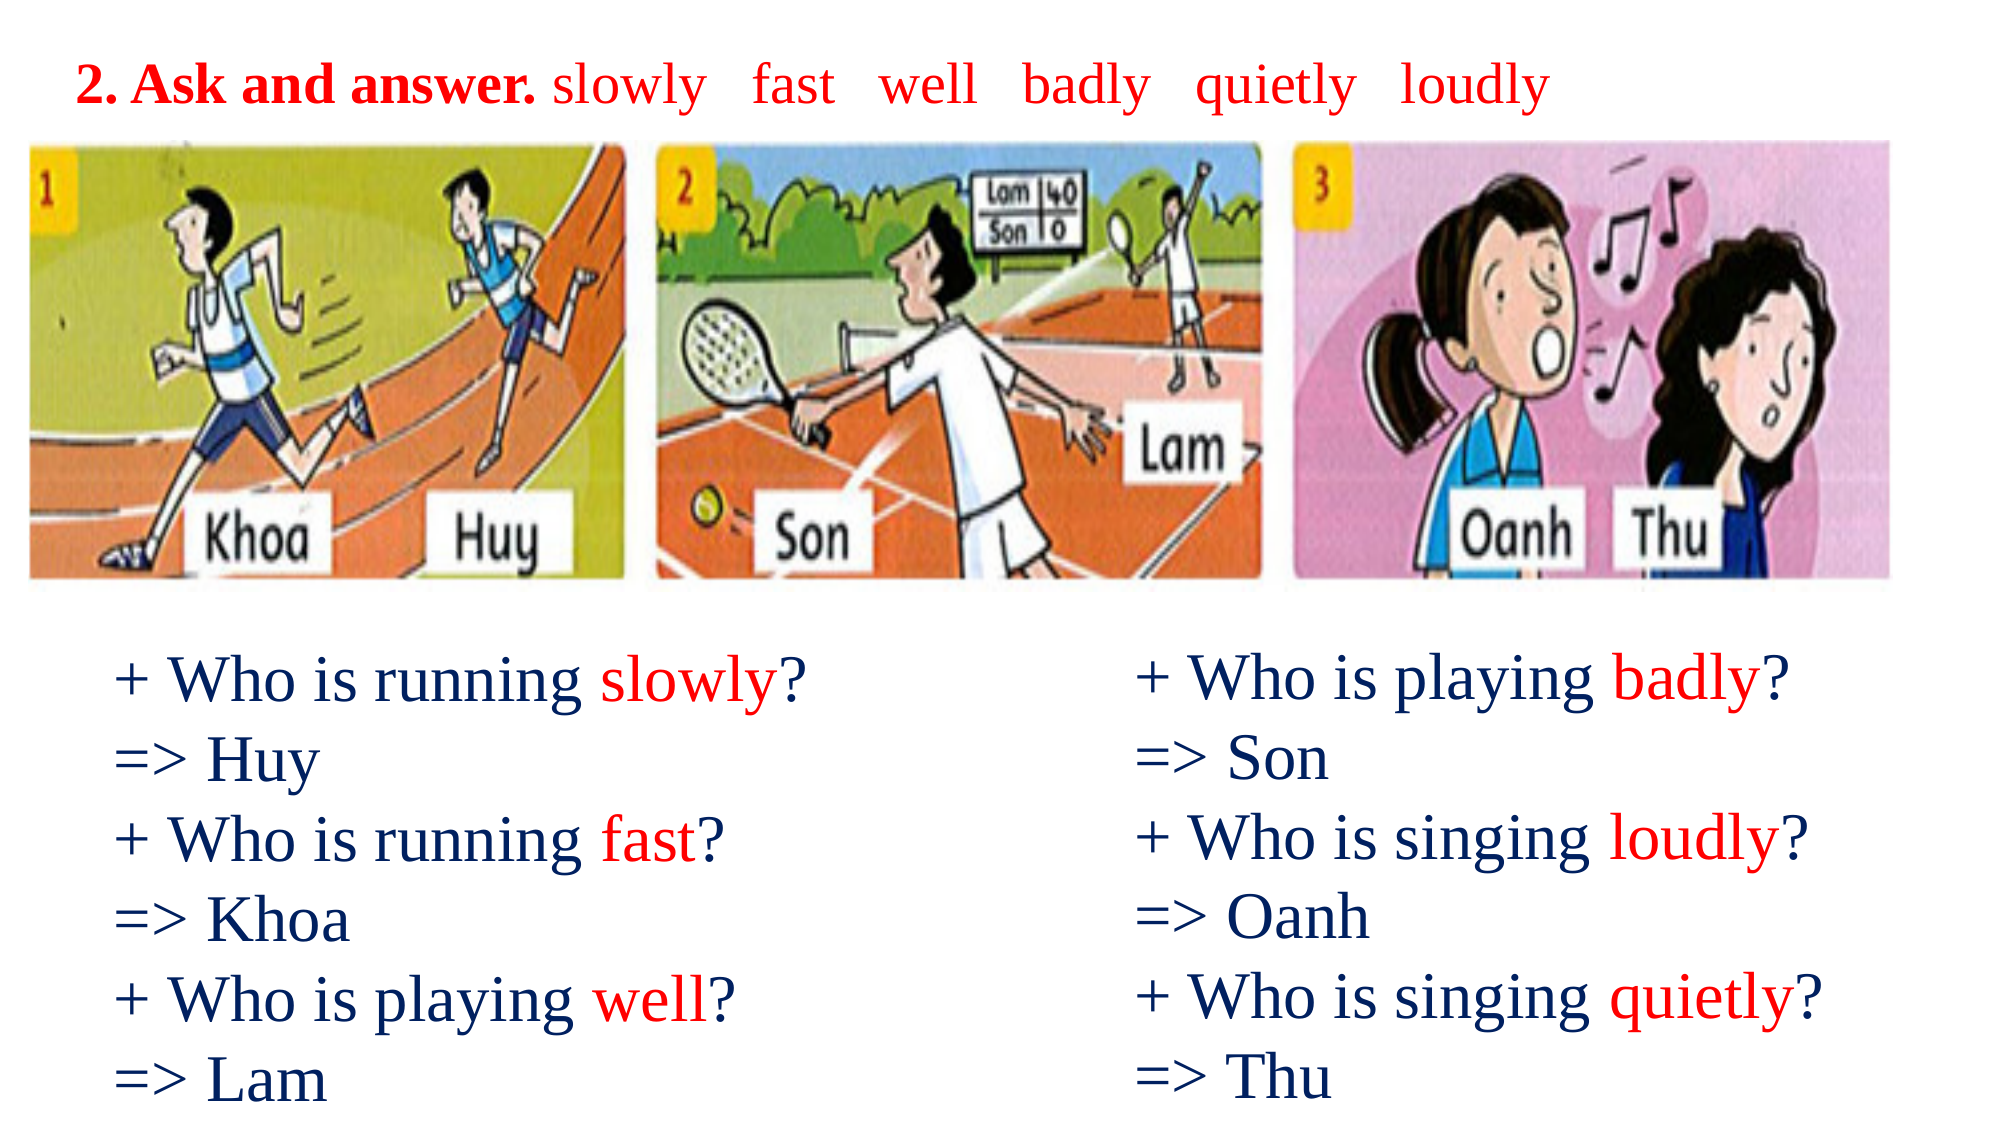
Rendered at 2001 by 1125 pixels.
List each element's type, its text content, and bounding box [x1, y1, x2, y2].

text_box 2. Ask and answer. slowly fast well badly quietly loudly [60, 38, 1592, 140]
picture [28, 140, 1893, 592]
text_box + Who is running slowly? => Huy + Who is running fast? => Khoa + Who is playing well? => Lam [99, 627, 995, 1123]
text_box + Who is playing badly? => Son + Who is singing loudly? => Oanh + Who is singing quietly? => Thu [1119, 625, 1870, 1120]
